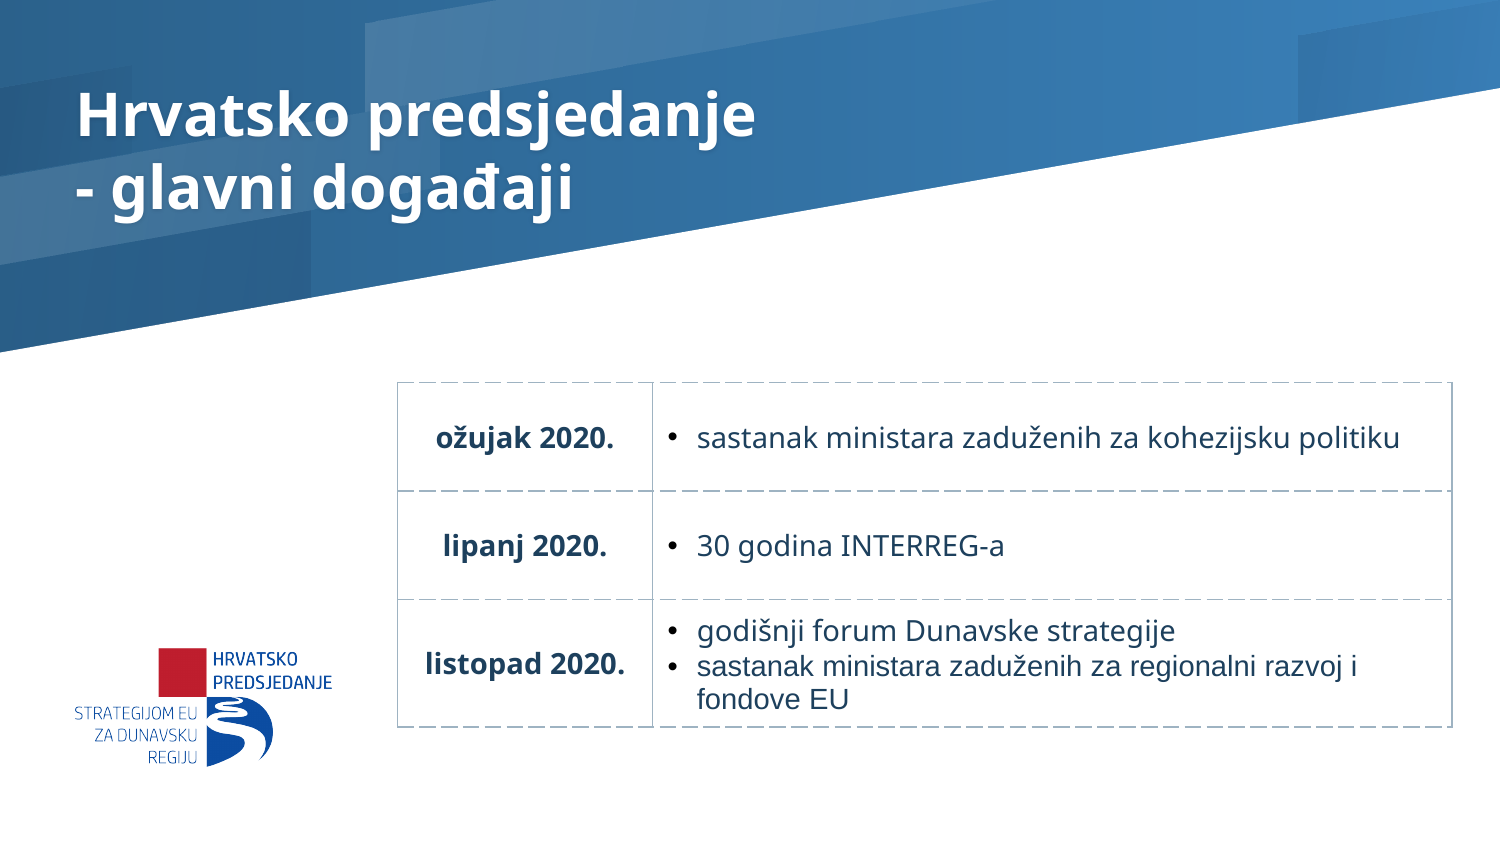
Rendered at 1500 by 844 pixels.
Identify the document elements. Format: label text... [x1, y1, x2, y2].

table_header ožujak 2020. [398, 383, 652, 491]
table_cell listopad 2020. [398, 599, 652, 727]
table_cell 30 godina INTERREG-a [653, 491, 1451, 599]
title Hrvatsko predsjedanje - glavni događaji [75, 0, 975, 298]
picture [74, 648, 333, 767]
table_header sastanak ministara zaduženih za kohezijsku politiku [653, 383, 1451, 491]
table_cell godišnji forum Dunavske strategije sastanak ministara zaduženih za regionalni razvoj i fondove EU [653, 599, 1451, 727]
table_cell lipanj 2020. [398, 491, 652, 599]
